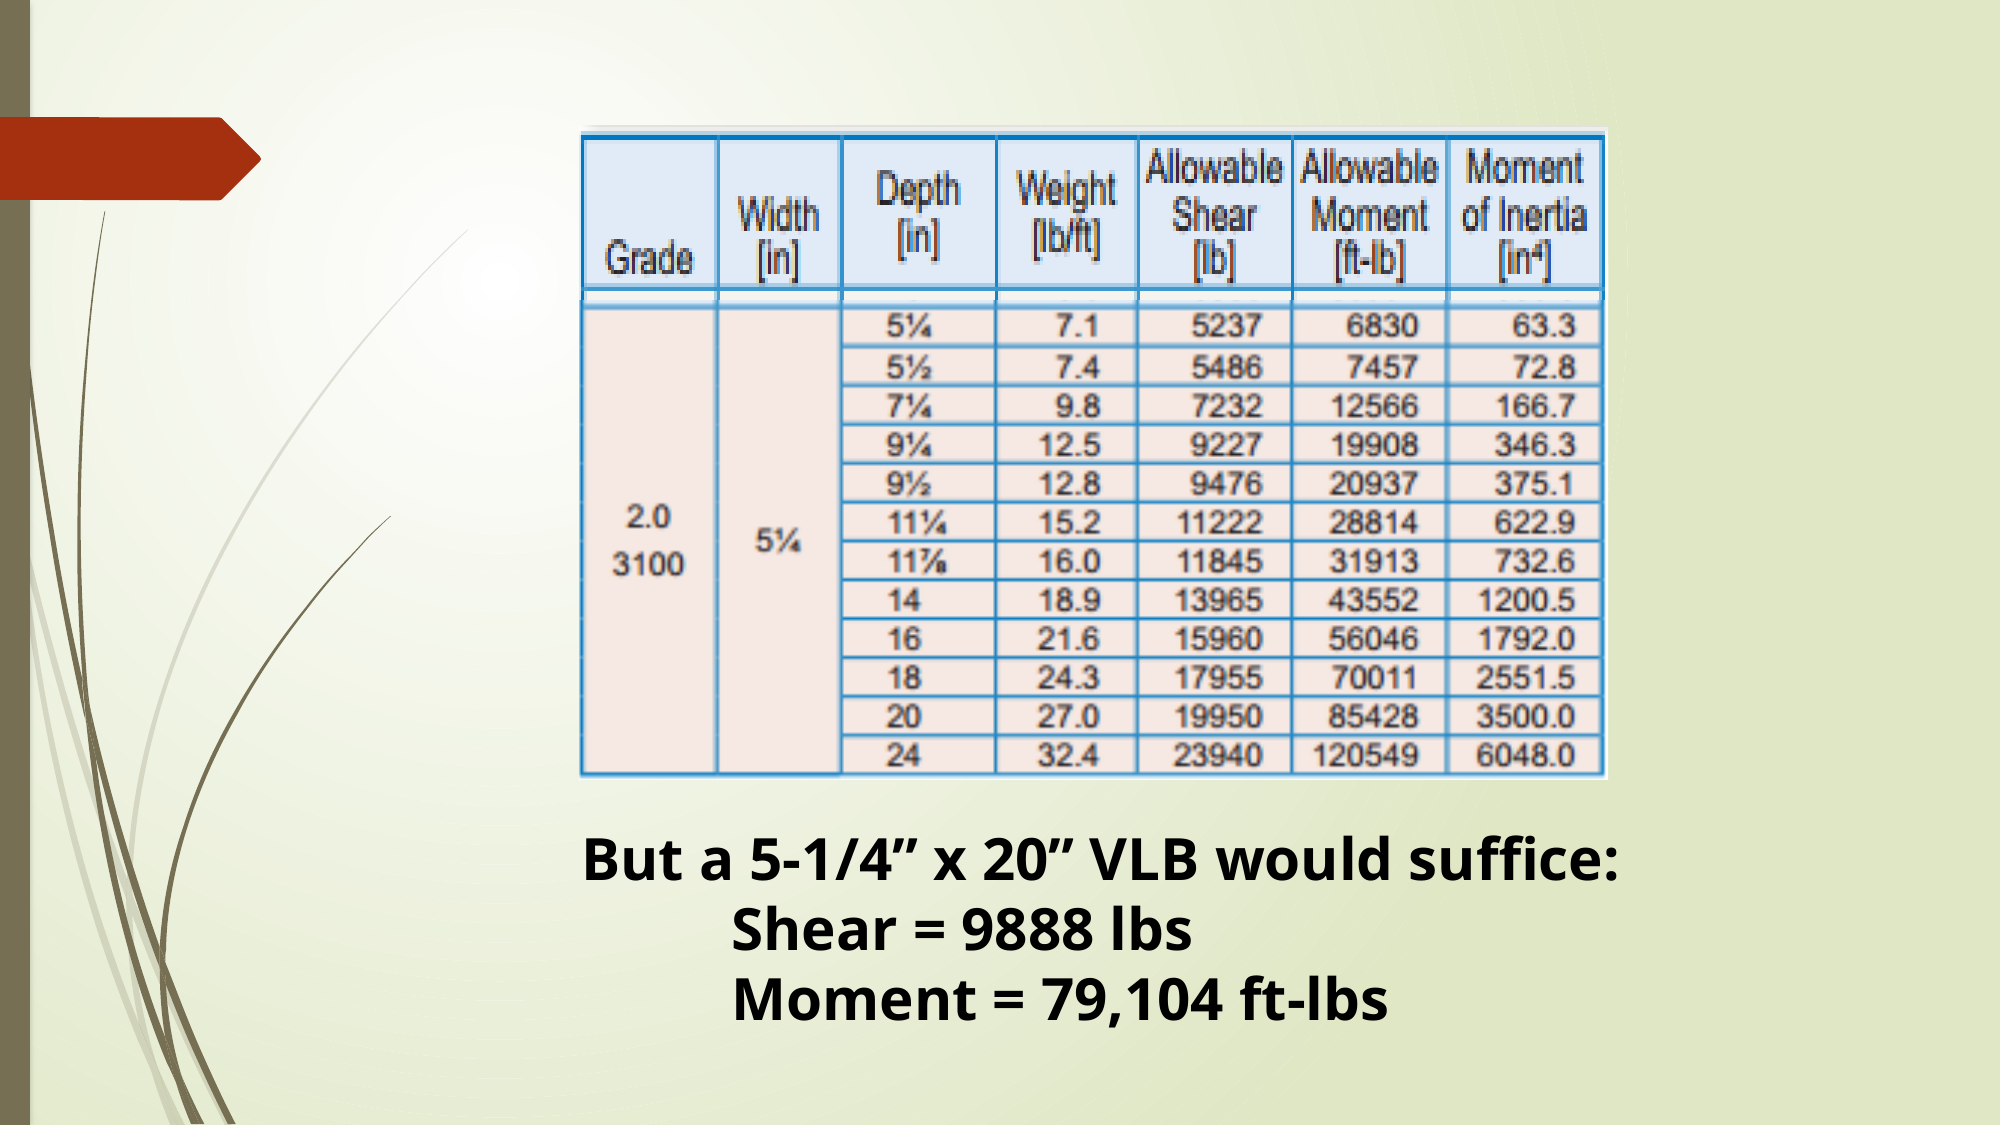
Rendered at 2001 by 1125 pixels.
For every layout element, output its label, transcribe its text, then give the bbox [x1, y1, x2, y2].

text_box But a 5-1/4” x 20” VLB would suffice: Shear = 9888 lbs Moment = 79,104 ft-lbs [566, 815, 1682, 1040]
picture [578, 124, 1609, 781]
